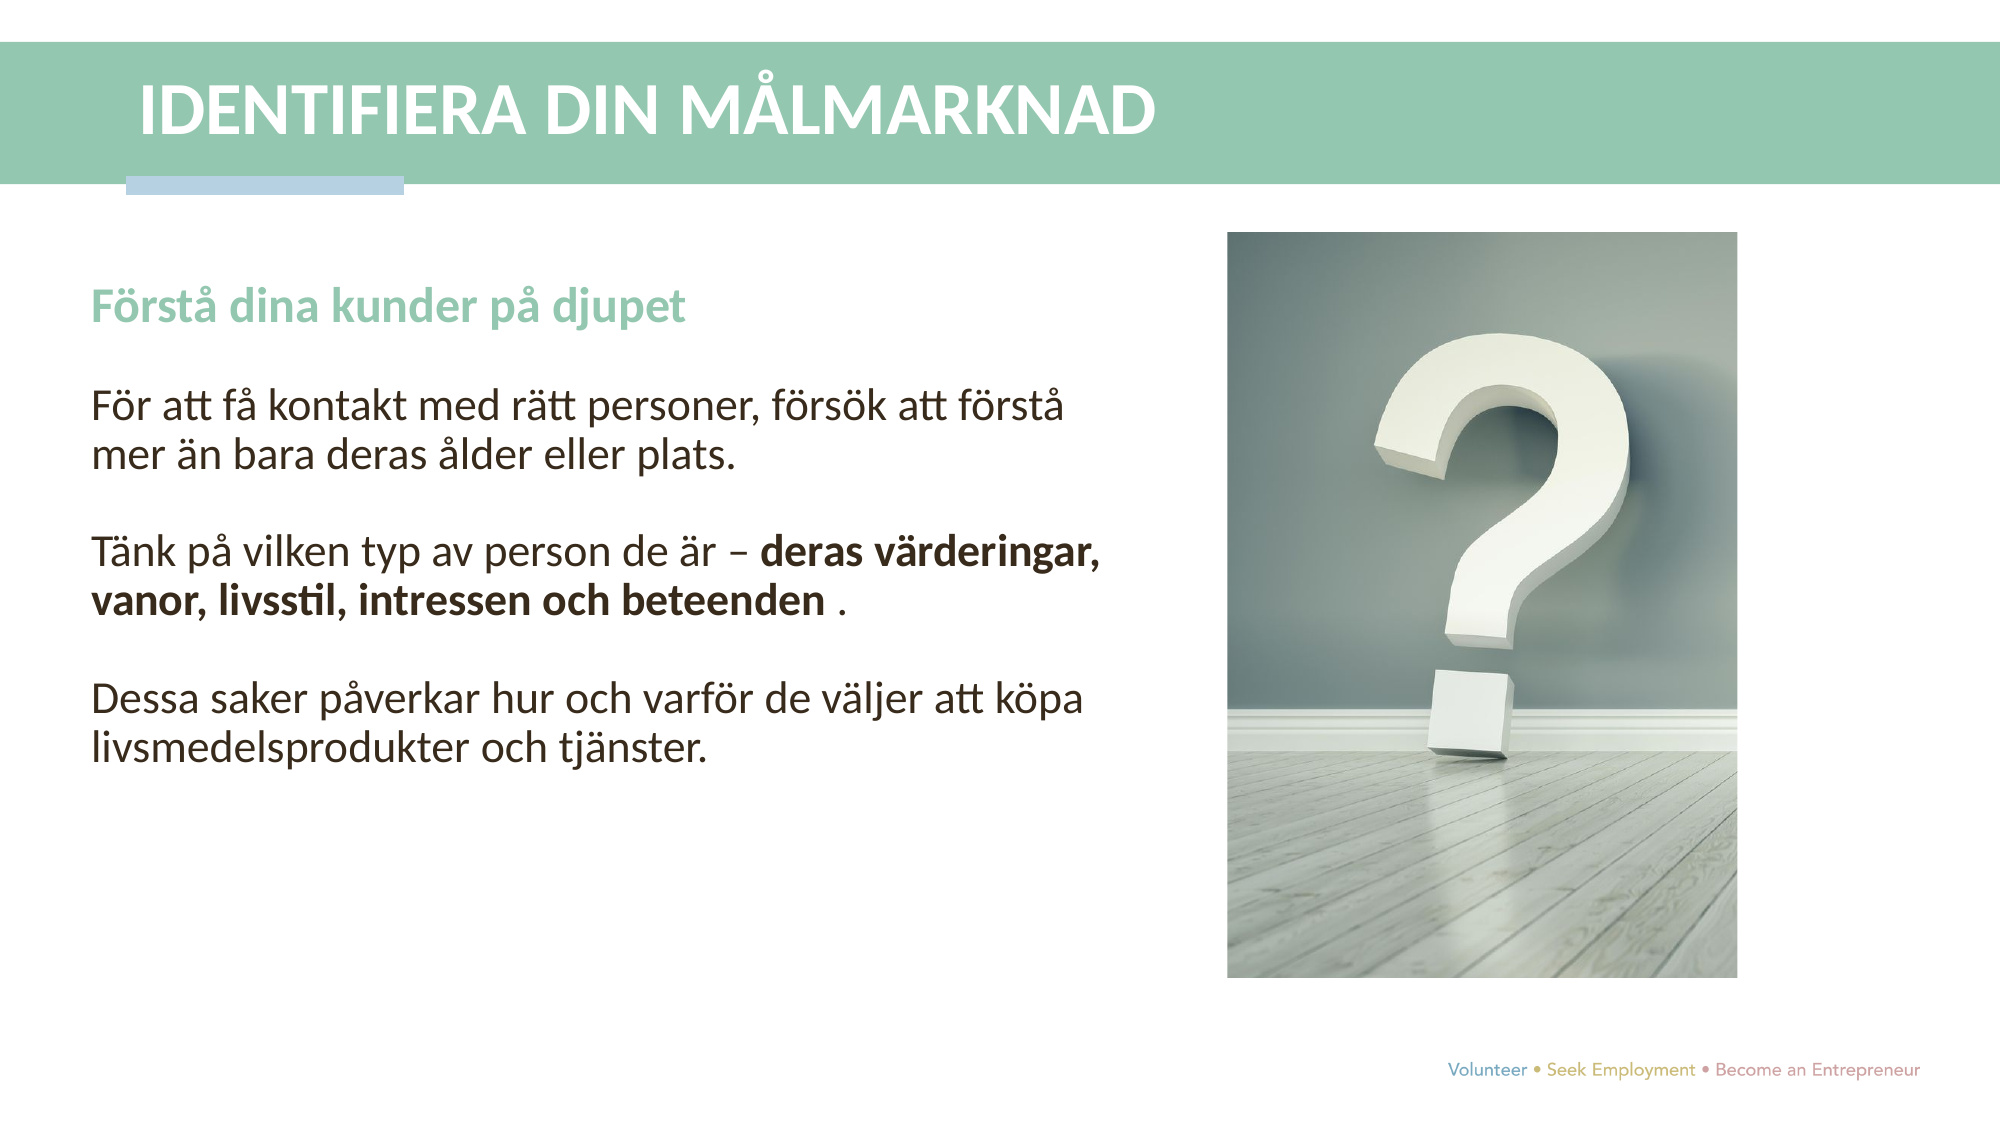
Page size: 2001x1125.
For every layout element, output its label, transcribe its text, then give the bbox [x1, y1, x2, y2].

picture [1418, 1046, 1971, 1103]
list Förstå dina kunder på djupet För att få kontakt med rätt personer, försök att förstå mer än bara deras ålder eller plats. Tänk på vilken typ av person de är – deras värderingar, vanor, livsstil, intressen och beteenden . Dessa saker påverkar hur och varför de väljer att köpa livsmedelsprodukter och tjänster. [76, 275, 1152, 883]
list IDENTIFIERA DIN MÅLMARKNAD [123, 51, 1913, 170]
picture [1227, 232, 1738, 978]
